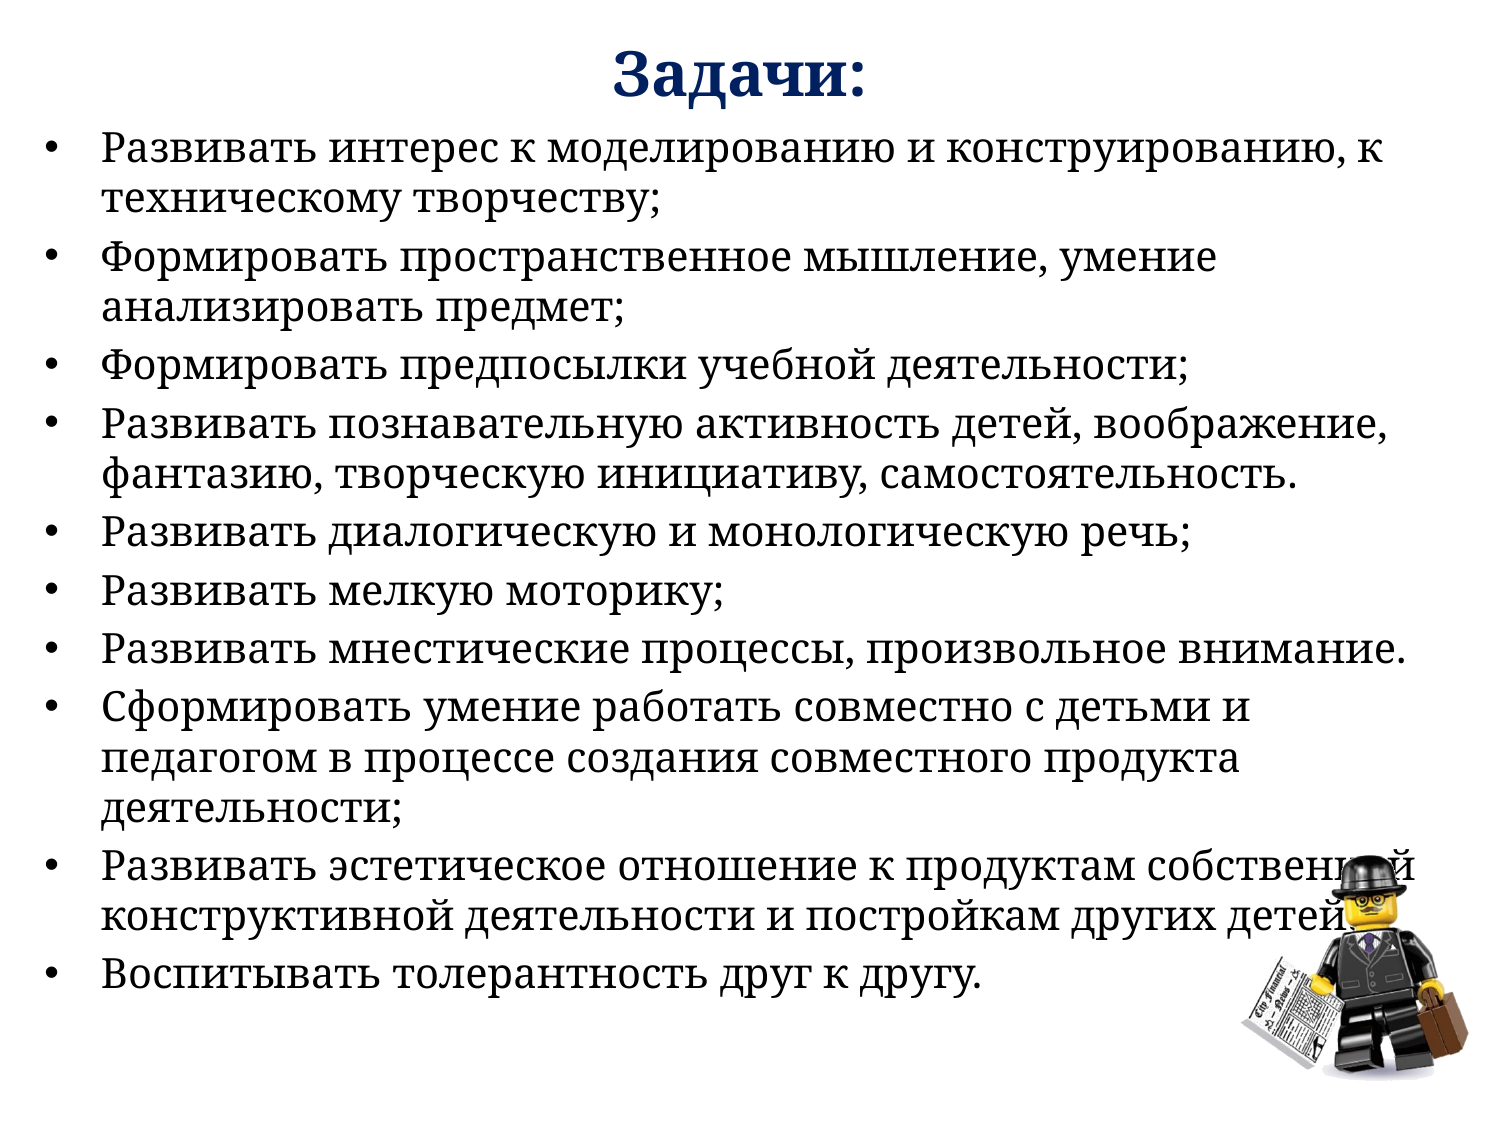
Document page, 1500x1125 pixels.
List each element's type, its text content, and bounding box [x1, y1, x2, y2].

picture [1234, 845, 1471, 1081]
list Развивать интерес к моделированию и конструированию, к техническому творчеству; Формировать пространственное мышление, умение анализировать предмет; Формировать предпосылки учебной деятельности; Развивать познавательную активность детей, воображение, фантазию, творческую инициативу, самостоятельность. Развивать диалогическую и монологическую речь; Развивать мелкую моторику; Развивать мнестические процессы, произвольное внимание. Сформировать умение работать совместно с детьми и педагогом в процессе создания совместного продукта деятельности; Развивать эстетическое отношение к продуктам собственной конструктивной деятельности и постройкам других детей; Воспитывать толерантность друг к другу. [29, 113, 1459, 1012]
title Задачи: [64, 19, 1415, 113]
